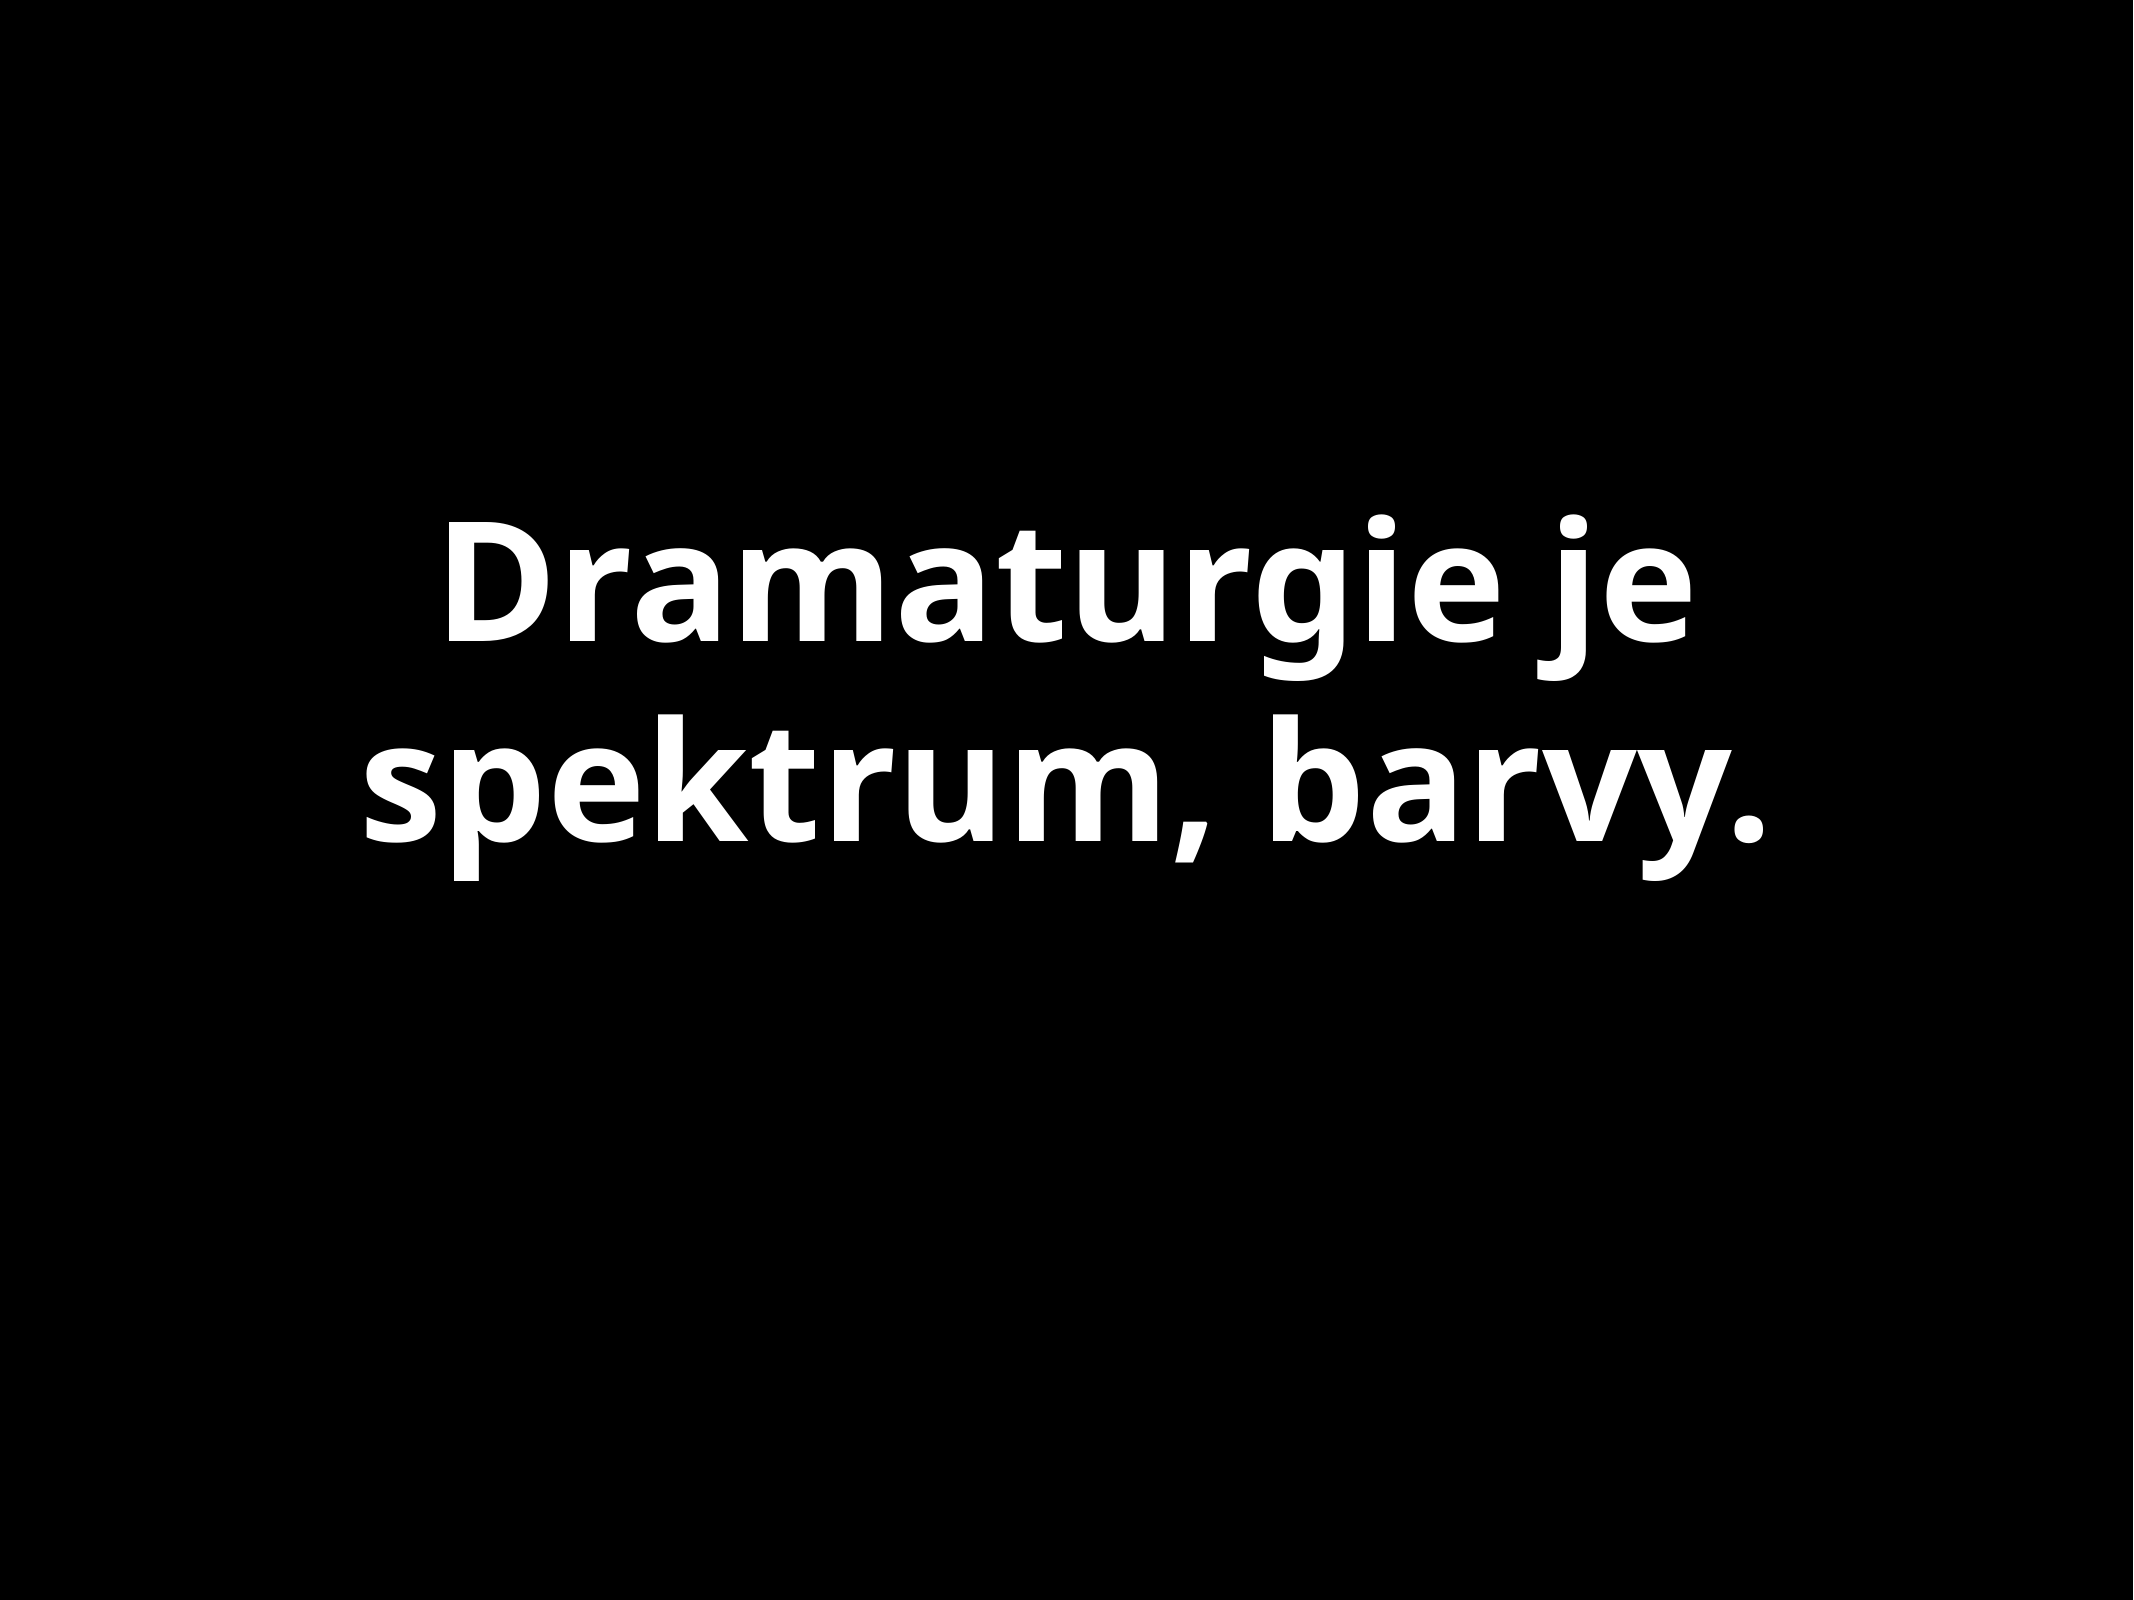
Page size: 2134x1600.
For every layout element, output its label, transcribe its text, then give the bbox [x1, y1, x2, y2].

title Dramaturgie je spektrum, barvy. [50, 448, 2083, 884]
